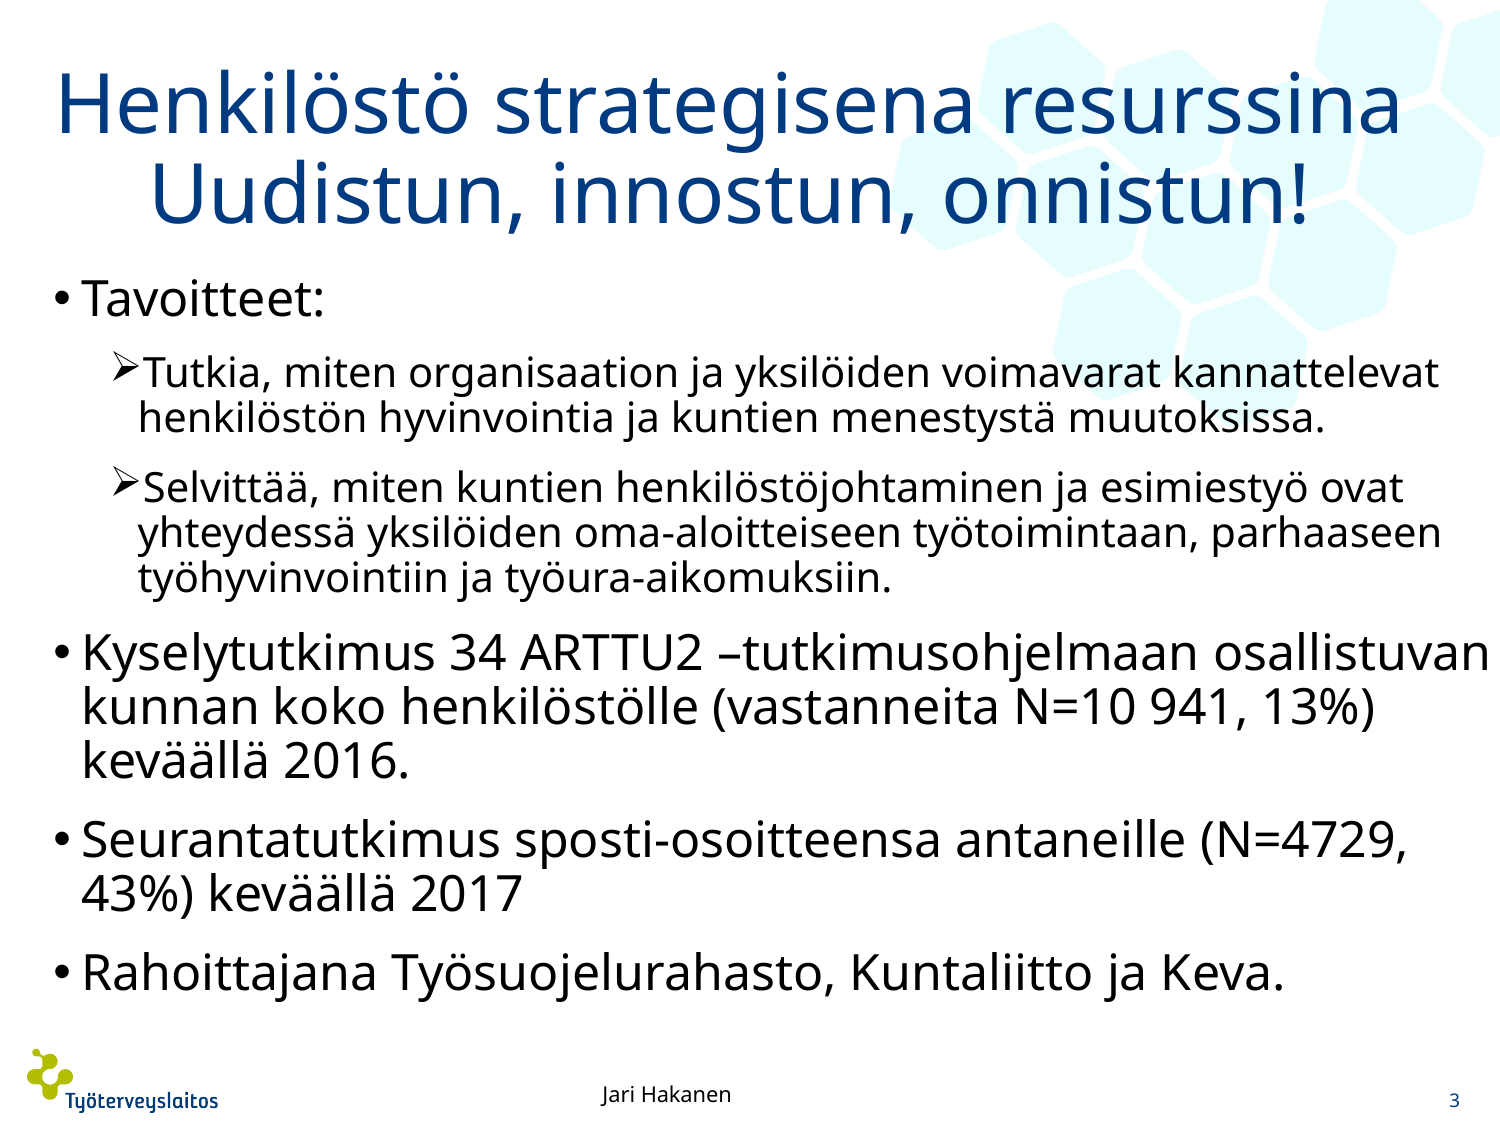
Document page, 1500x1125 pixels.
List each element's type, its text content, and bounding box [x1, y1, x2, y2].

slide_number 3 [1059, 1061, 1461, 1122]
text_box Jari Hakanen [587, 1072, 748, 1114]
title Henkilöstö strategisena resurssina Uudistun, innostun, onnistun! [28, 48, 1447, 256]
list Tavoitteet: Tutkia, miten organisaation ja yksilöiden voimavarat kannattelevat henkilöstön hyvinvointia ja kuntien menestystä muutoksissa. Selvittää, miten kuntien henkilöstöjohtaminen ja esimiestyö ovat yhteydessä yksilöiden oma-aloitteiseen työtoimintaan, parhaaseen työhyvinvointiin ja työura-aikomuksiin. Kyselytutkimus 34 ARTTU2 –tutkimusohjelmaan osallistuvan kunnan koko henkilöstölle (vastanneita N=10 941, 13%) keväällä 2016. Seurantatutkimus sposti-osoitteensa antaneille (N=4729, 43%) keväällä 2017 Rahoittajana Työsuojelurahasto, Kuntaliitto ja Keva. [47, 265, 1500, 1092]
picture [869, 0, 1500, 265]
